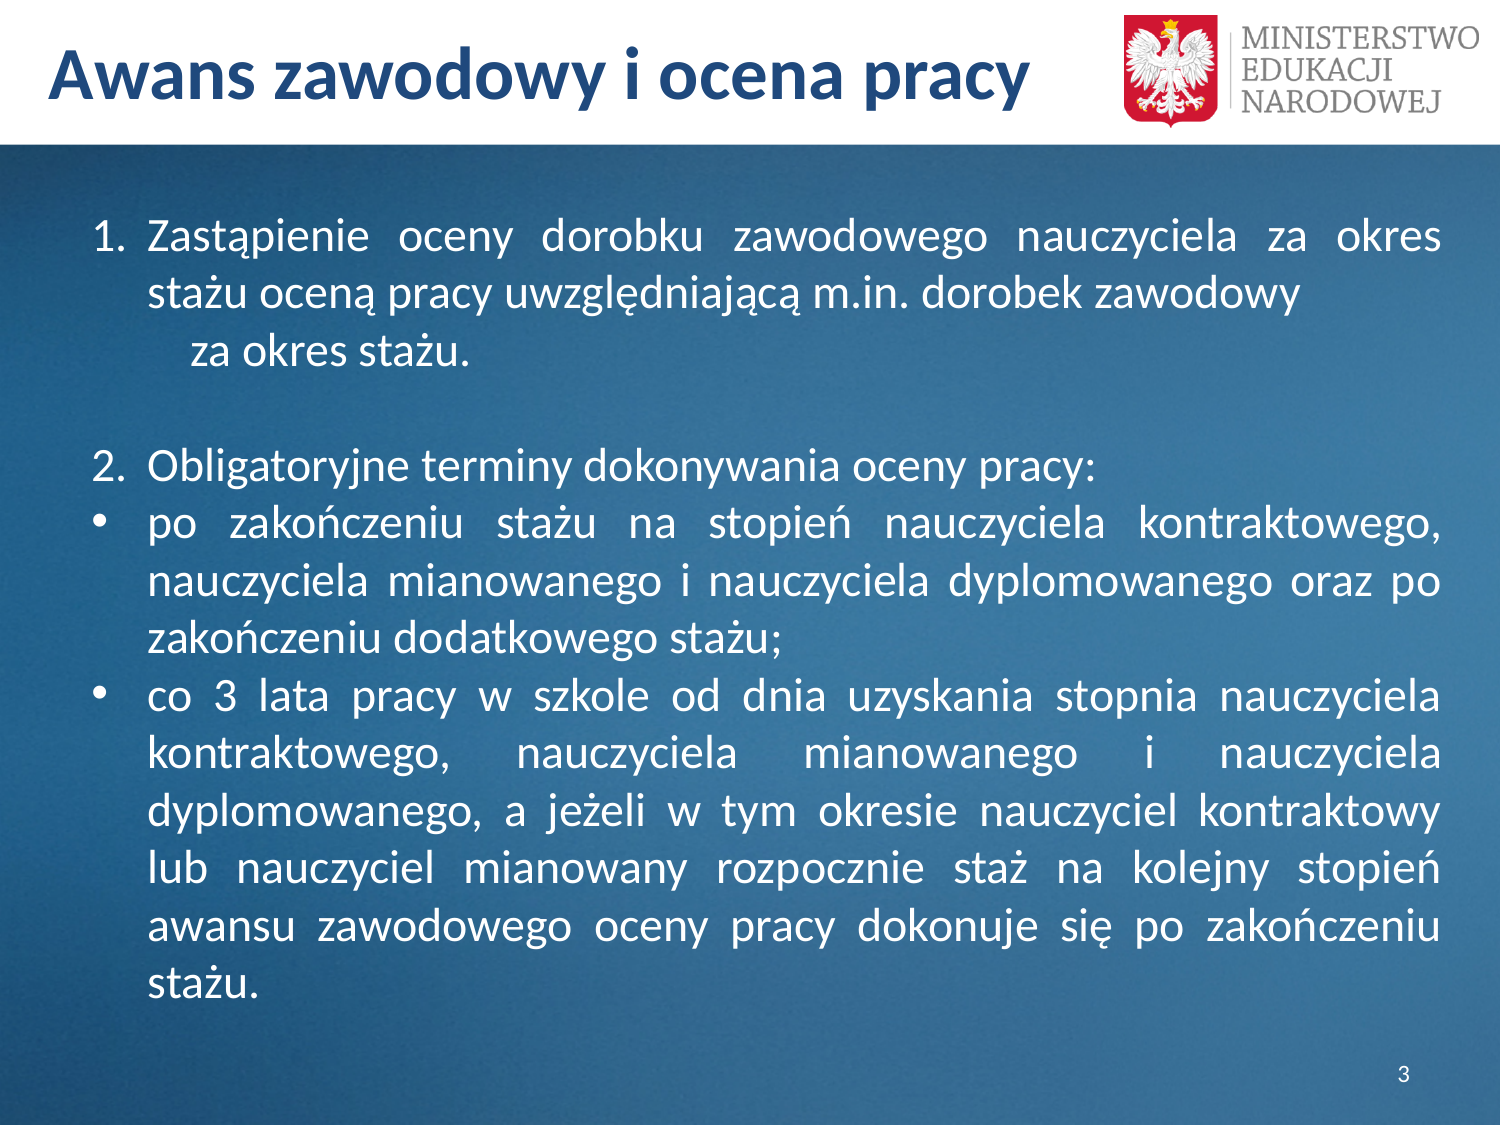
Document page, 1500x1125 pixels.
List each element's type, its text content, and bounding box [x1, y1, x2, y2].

picture [1124, 15, 1479, 128]
picture [0, 145, 1500, 1125]
text_box Zastąpienie oceny dorobku zawodowego nauczyciela za okres stażu oceną pracy uwzględniającą m.in. dorobek zawodowy za okres stażu. Obligatoryjne terminy dokonywania oceny pracy: po zakończeniu stażu na stopień nauczyciela kontraktowego, nauczyciela mianowanego i nauczyciela dyplomowanego oraz po zakończeniu dodatkowego stażu; co 3 lata pracy w szkole od dnia uzyskania stopnia nauczyciela kontraktowego, nauczyciela mianowanego i nauczyciela dyplomowanego, a jeżeli w tym okresie nauczyciel kontraktowy lub nauczyciel mianowany rozpocznie staż na kolejny stopień awansu zawodowego oceny pracy dokonuje się po zakończeniu stażu. [76, 196, 1459, 1016]
slide_number 3 [1074, 1042, 1425, 1103]
title Awans zawodowy i ocena pracy [0, 0, 1500, 145]
